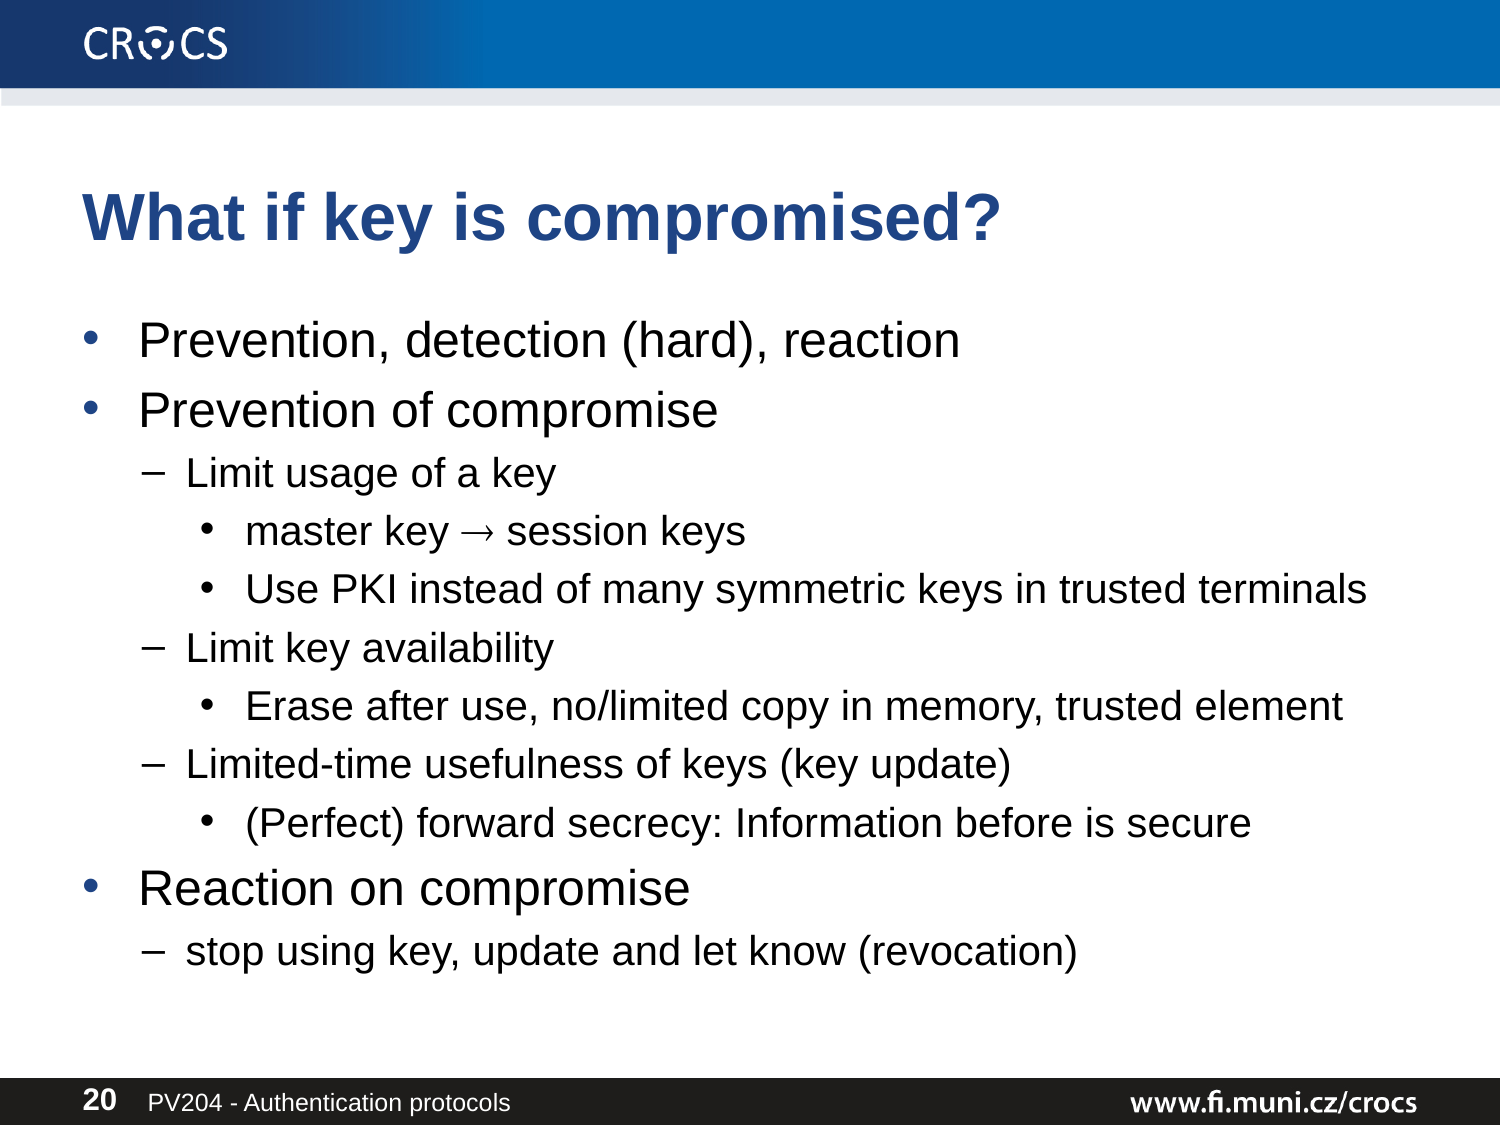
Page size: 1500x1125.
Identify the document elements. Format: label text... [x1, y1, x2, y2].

slide_number 20 [82, 1078, 148, 1125]
footer PV204 - Authentication protocols [148, 1078, 762, 1125]
list Prevention, detection (hard), reaction Prevention of compromise Limit usage of a key master key  session keys Use PKI instead of many symmetric keys in trusted terminals Limit key availability Erase after use, no/limited copy in memory, trusted element Limited-time usefulness of keys (key update) (Perfect) forward secrecy: Information before is secure Reaction on compromise stop using key, update and let know (revocation) [82, 306, 1433, 988]
picture [0, 0, 1500, 1125]
title What if key is compromised? [82, 148, 1433, 280]
